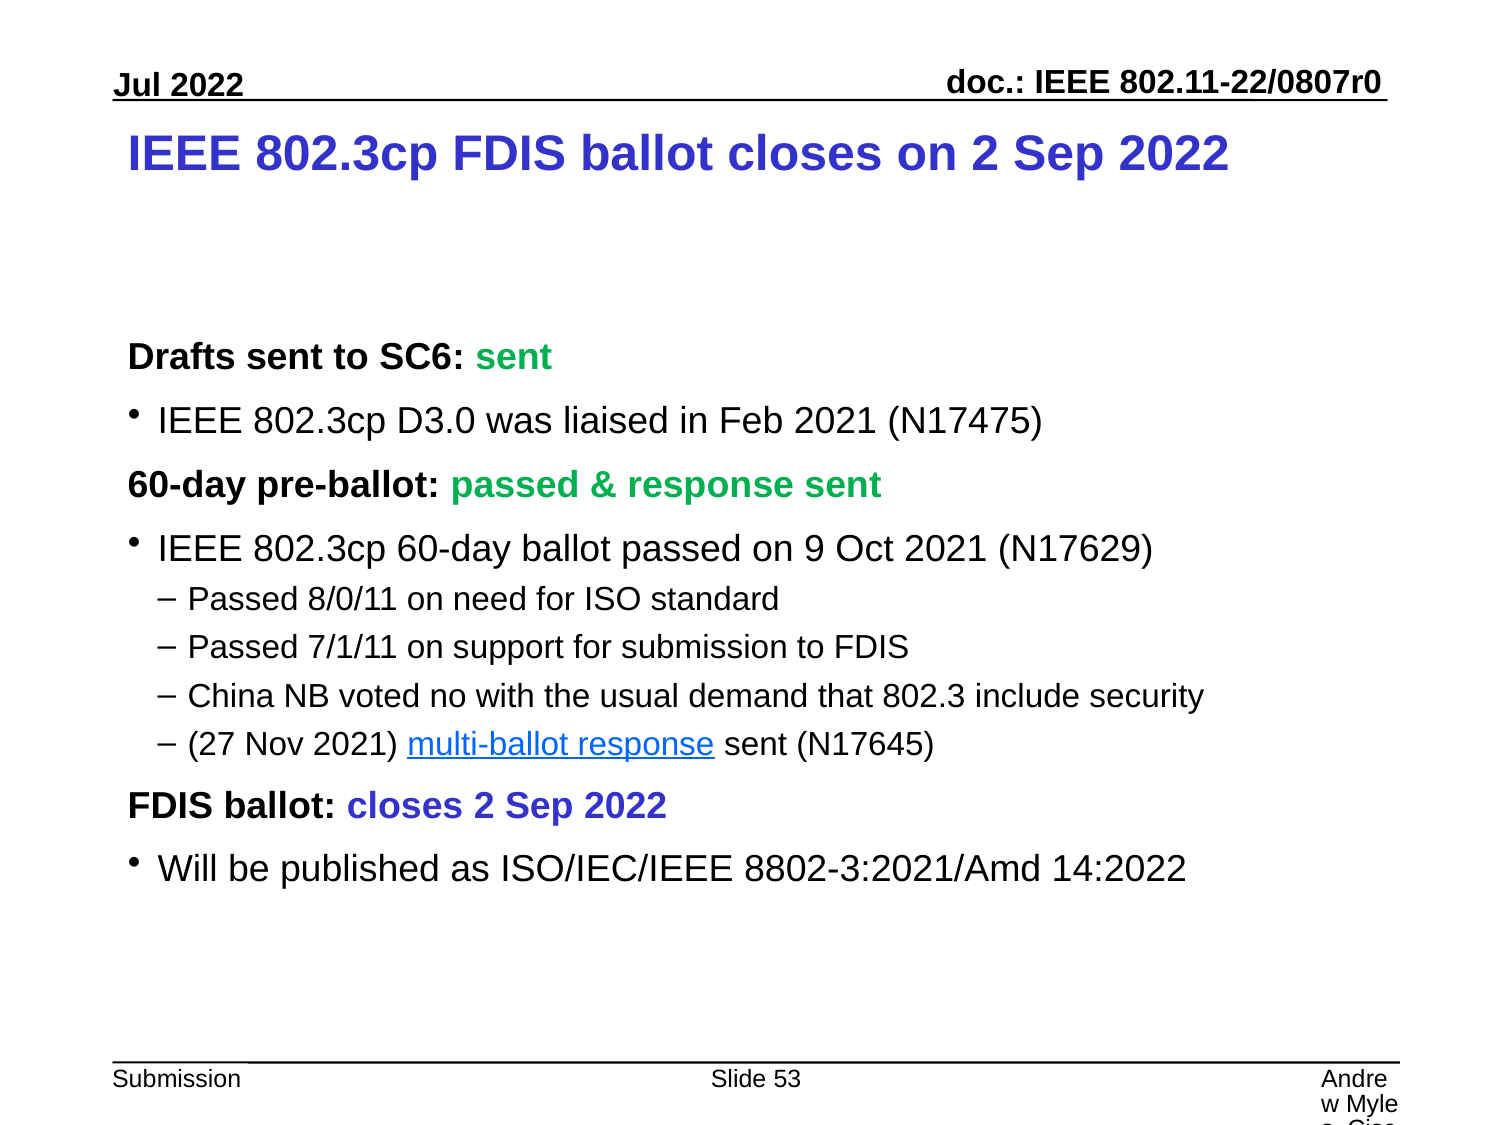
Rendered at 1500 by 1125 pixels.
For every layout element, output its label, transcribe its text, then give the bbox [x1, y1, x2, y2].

title IEEE 802.3cp FDIS ballot closes on 2 Sep 2022 [112, 112, 1388, 288]
slide_number Slide 53 [709, 1061, 803, 1093]
footer Andrew Myles, Cisco [1320, 1061, 1402, 1093]
list Drafts sent to SC6: sent IEEE 802.3cp D3.0 was liaised in Feb 2021 (N17475) 60-day pre-ballot: passed & response sent IEEE 802.3cp 60-day ballot passed on 9 Oct 2021 (N17629) Passed 8/0/11 on need for ISO standard Passed 7/1/11 on support for submission to FDIS China NB voted no with the usual demand that 802.3 include security (27 Nov 2021) multi-ballot response sent (N17645) FDIS ballot: closes 2 Sep 2022 Will be published as ISO/IEC/IEEE 8802-3:2021/Amd 14:2022 [112, 324, 1388, 1000]
